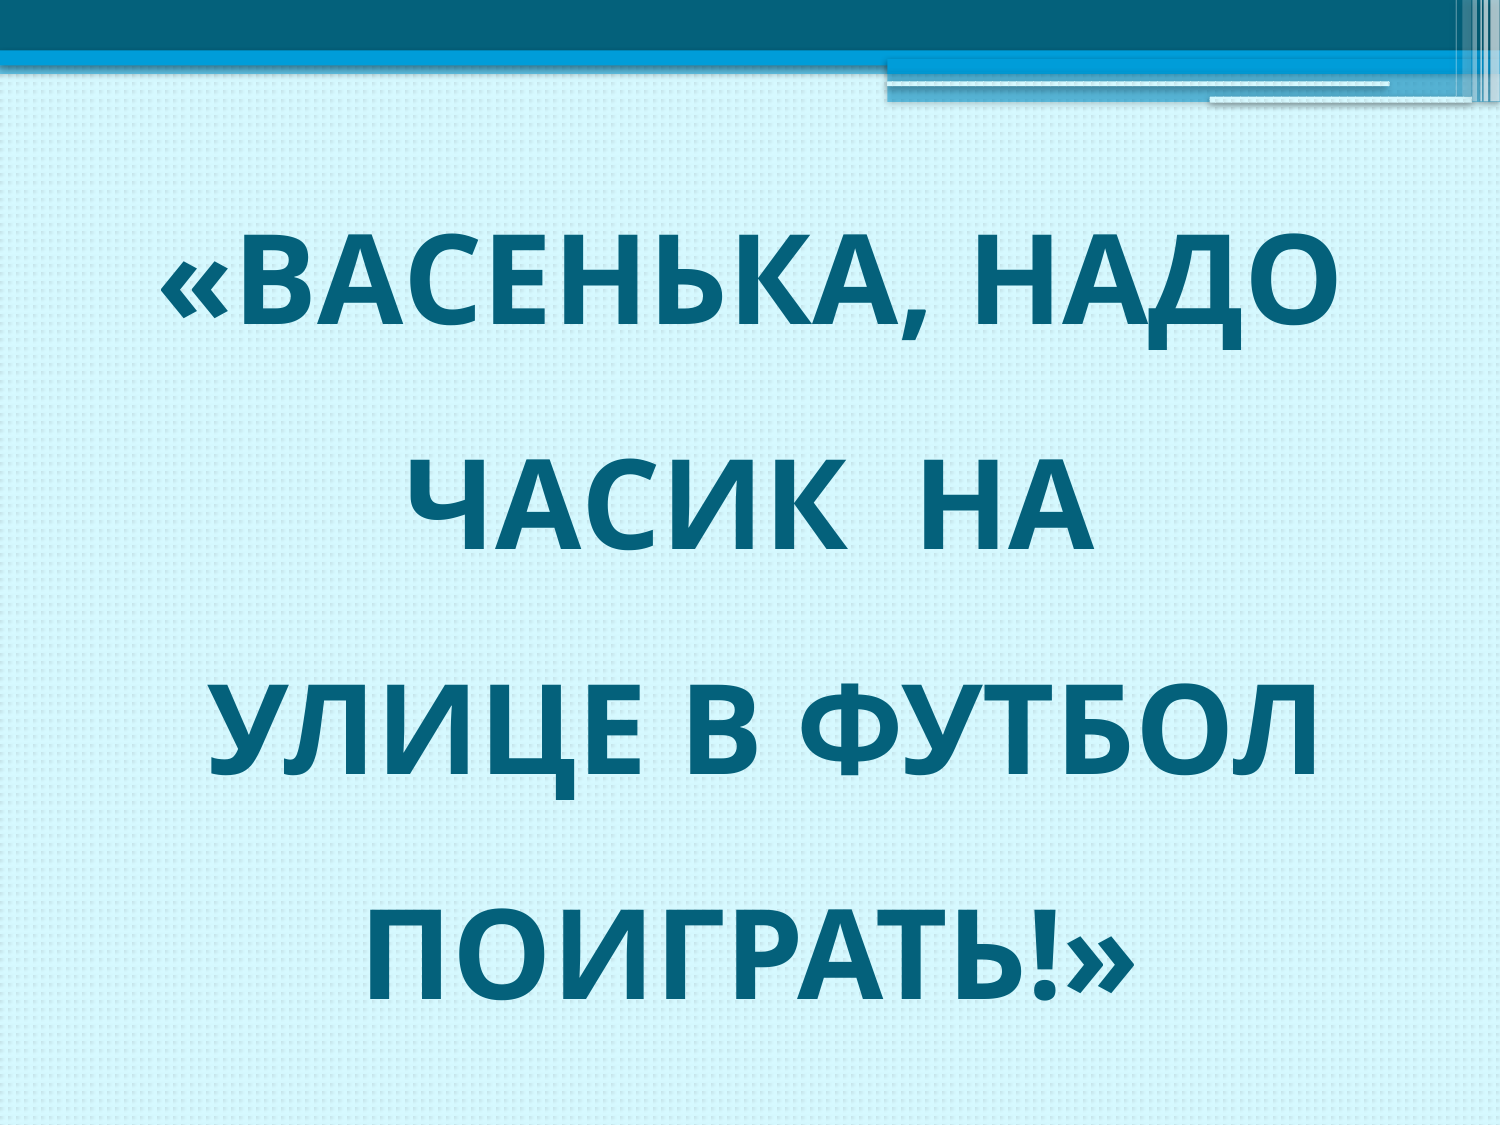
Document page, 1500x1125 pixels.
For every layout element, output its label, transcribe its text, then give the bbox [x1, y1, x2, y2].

title «ВАСЕНЬКА, НАДО ЧАСИК НА УЛИЦЕ В ФУТБОЛ ПОИГРАТЬ!» [74, 187, 1426, 962]
